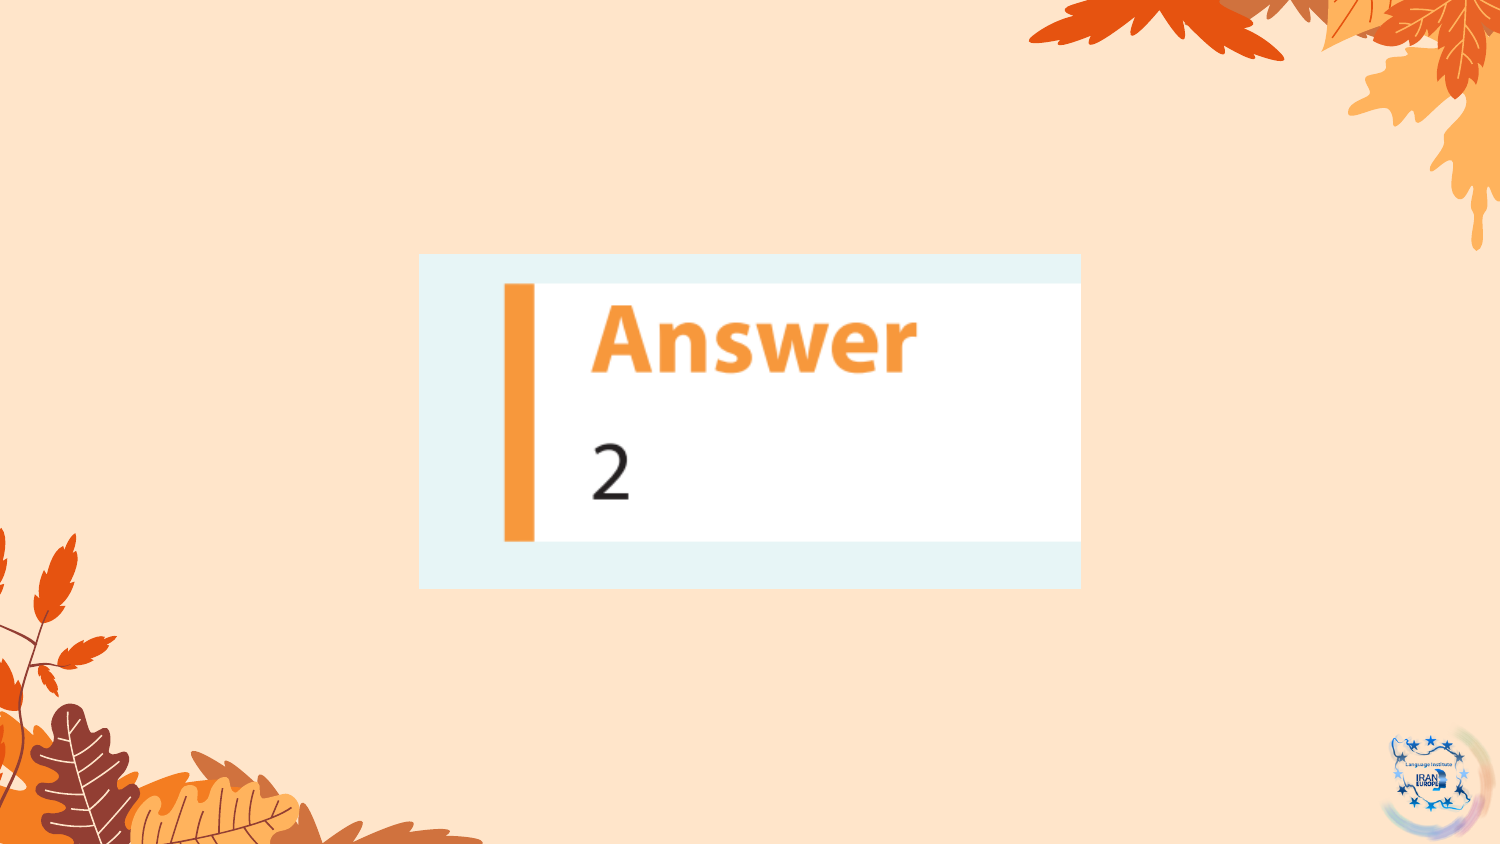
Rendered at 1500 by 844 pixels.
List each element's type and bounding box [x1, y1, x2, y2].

picture [1375, 722, 1500, 844]
picture [419, 254, 1081, 590]
